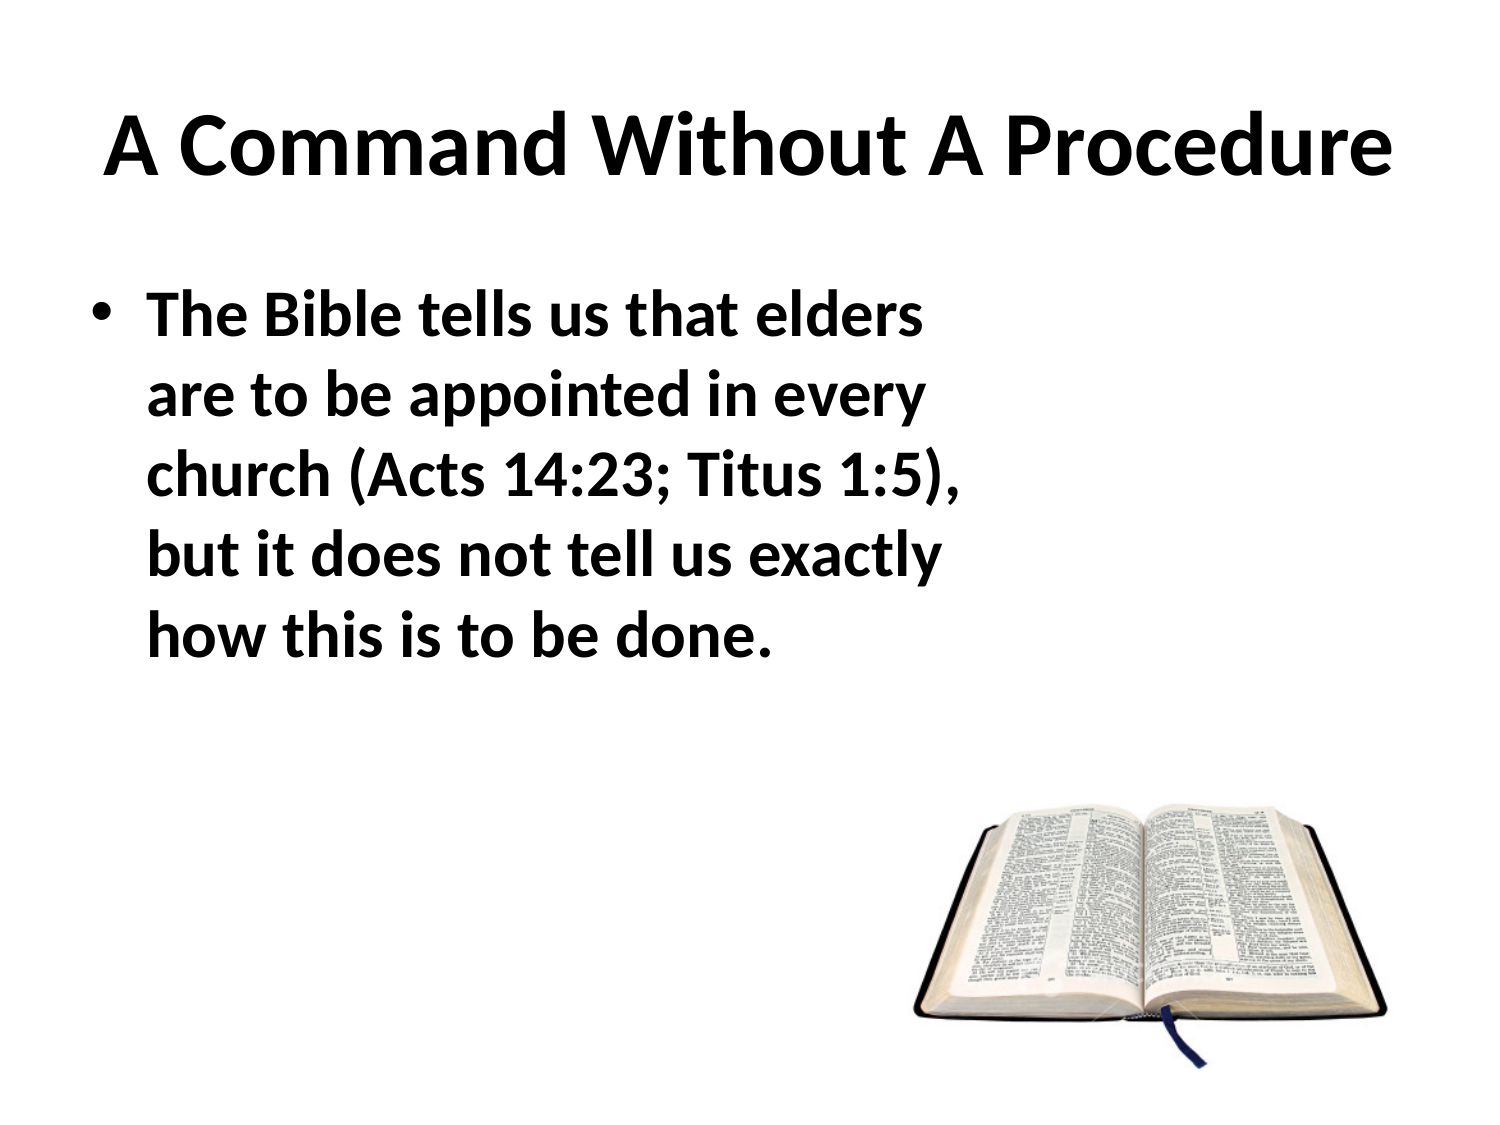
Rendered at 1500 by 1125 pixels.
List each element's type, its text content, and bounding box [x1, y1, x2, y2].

picture [908, 762, 1394, 1098]
title A Command Without A Procedure [75, 45, 1425, 233]
list The Bible tells us that elders are to be appointed in every church (Acts 14:23; Titus 1:5), but it does not tell us exactly how this is to be done. [75, 262, 1000, 1005]
